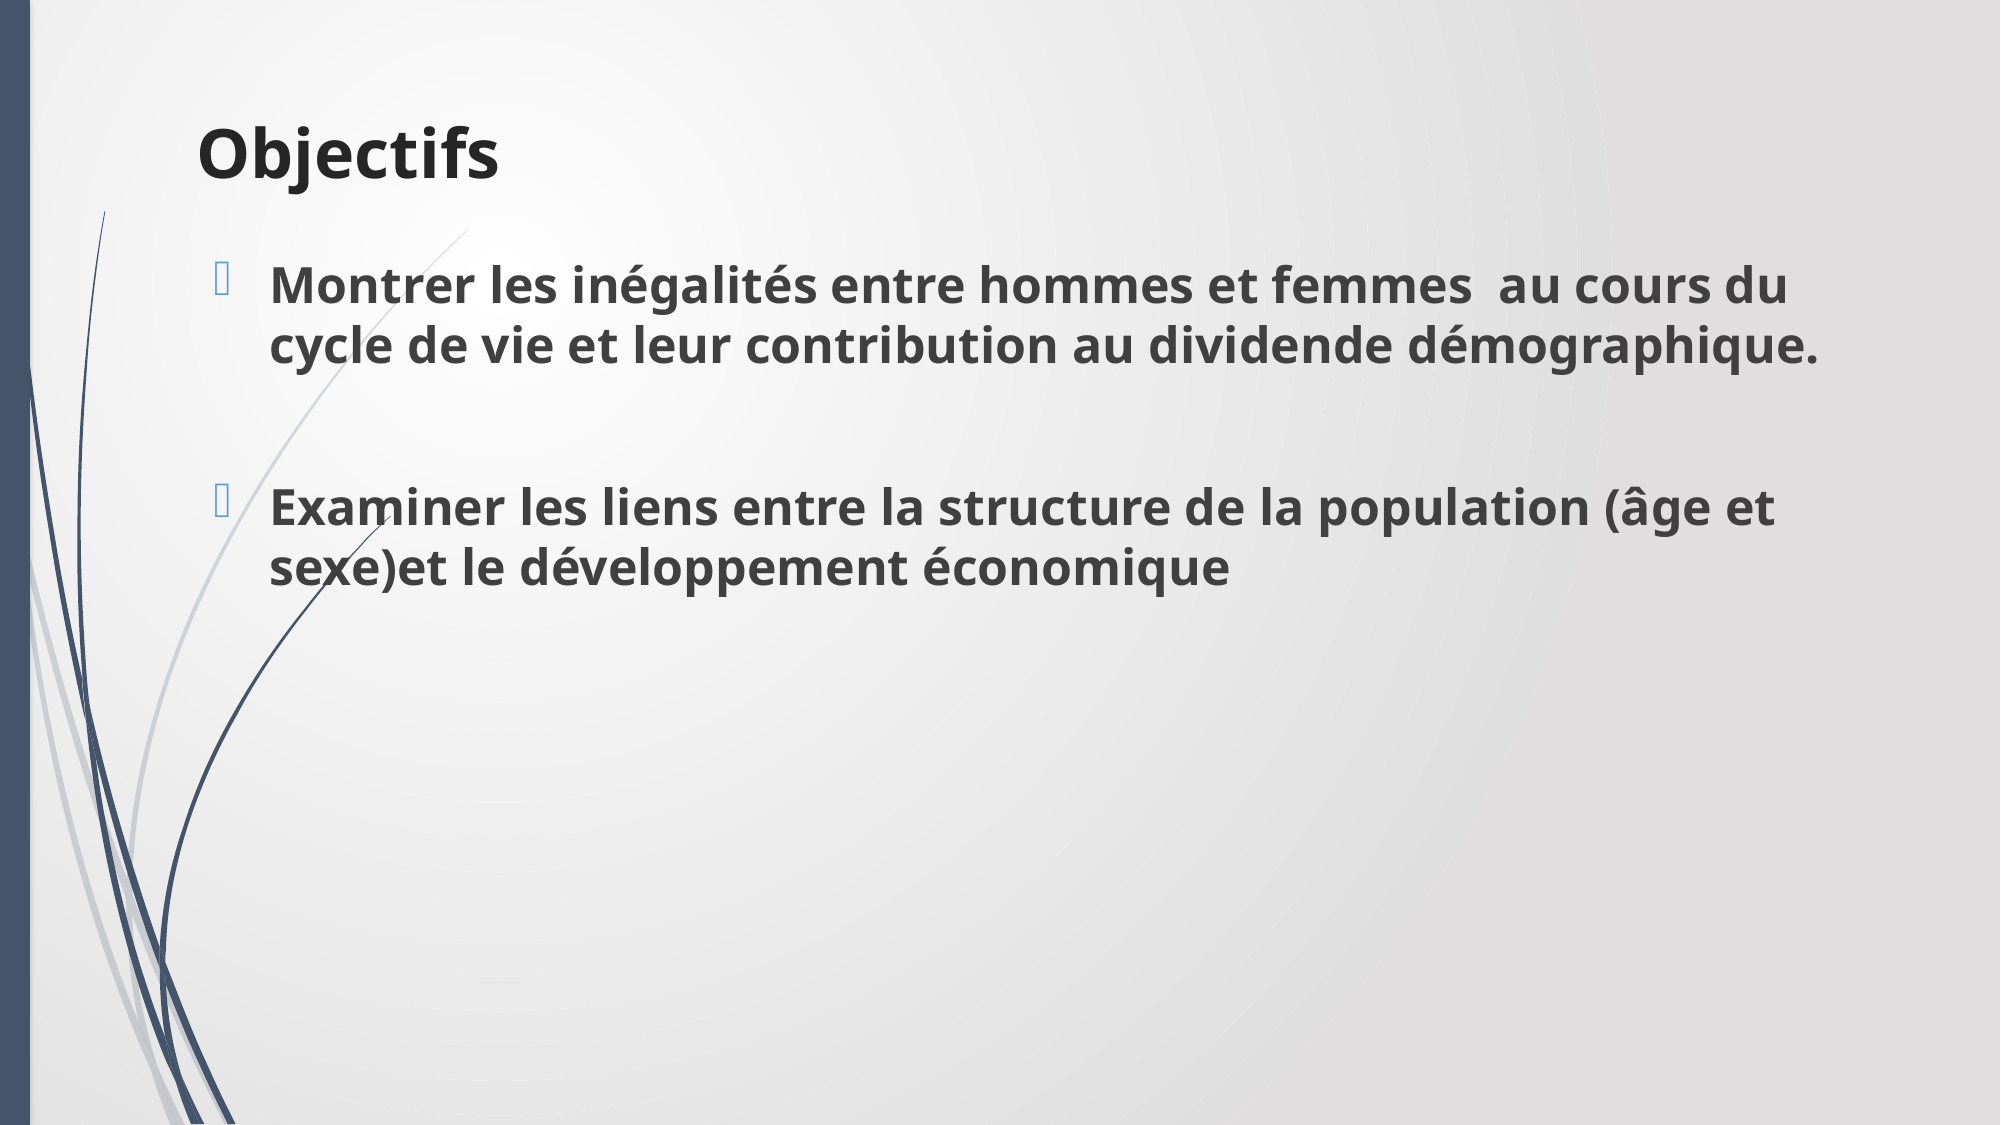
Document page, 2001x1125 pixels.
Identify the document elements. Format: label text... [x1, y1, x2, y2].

list Montrer les inégalités entre hommes et femmes au cours du cycle de vie et leur contribution au dividende démographique. Examiner les liens entre la structure de la population (âge et sexe)et le développement économique [198, 246, 1888, 970]
title Objectifs [181, 102, 1888, 200]
